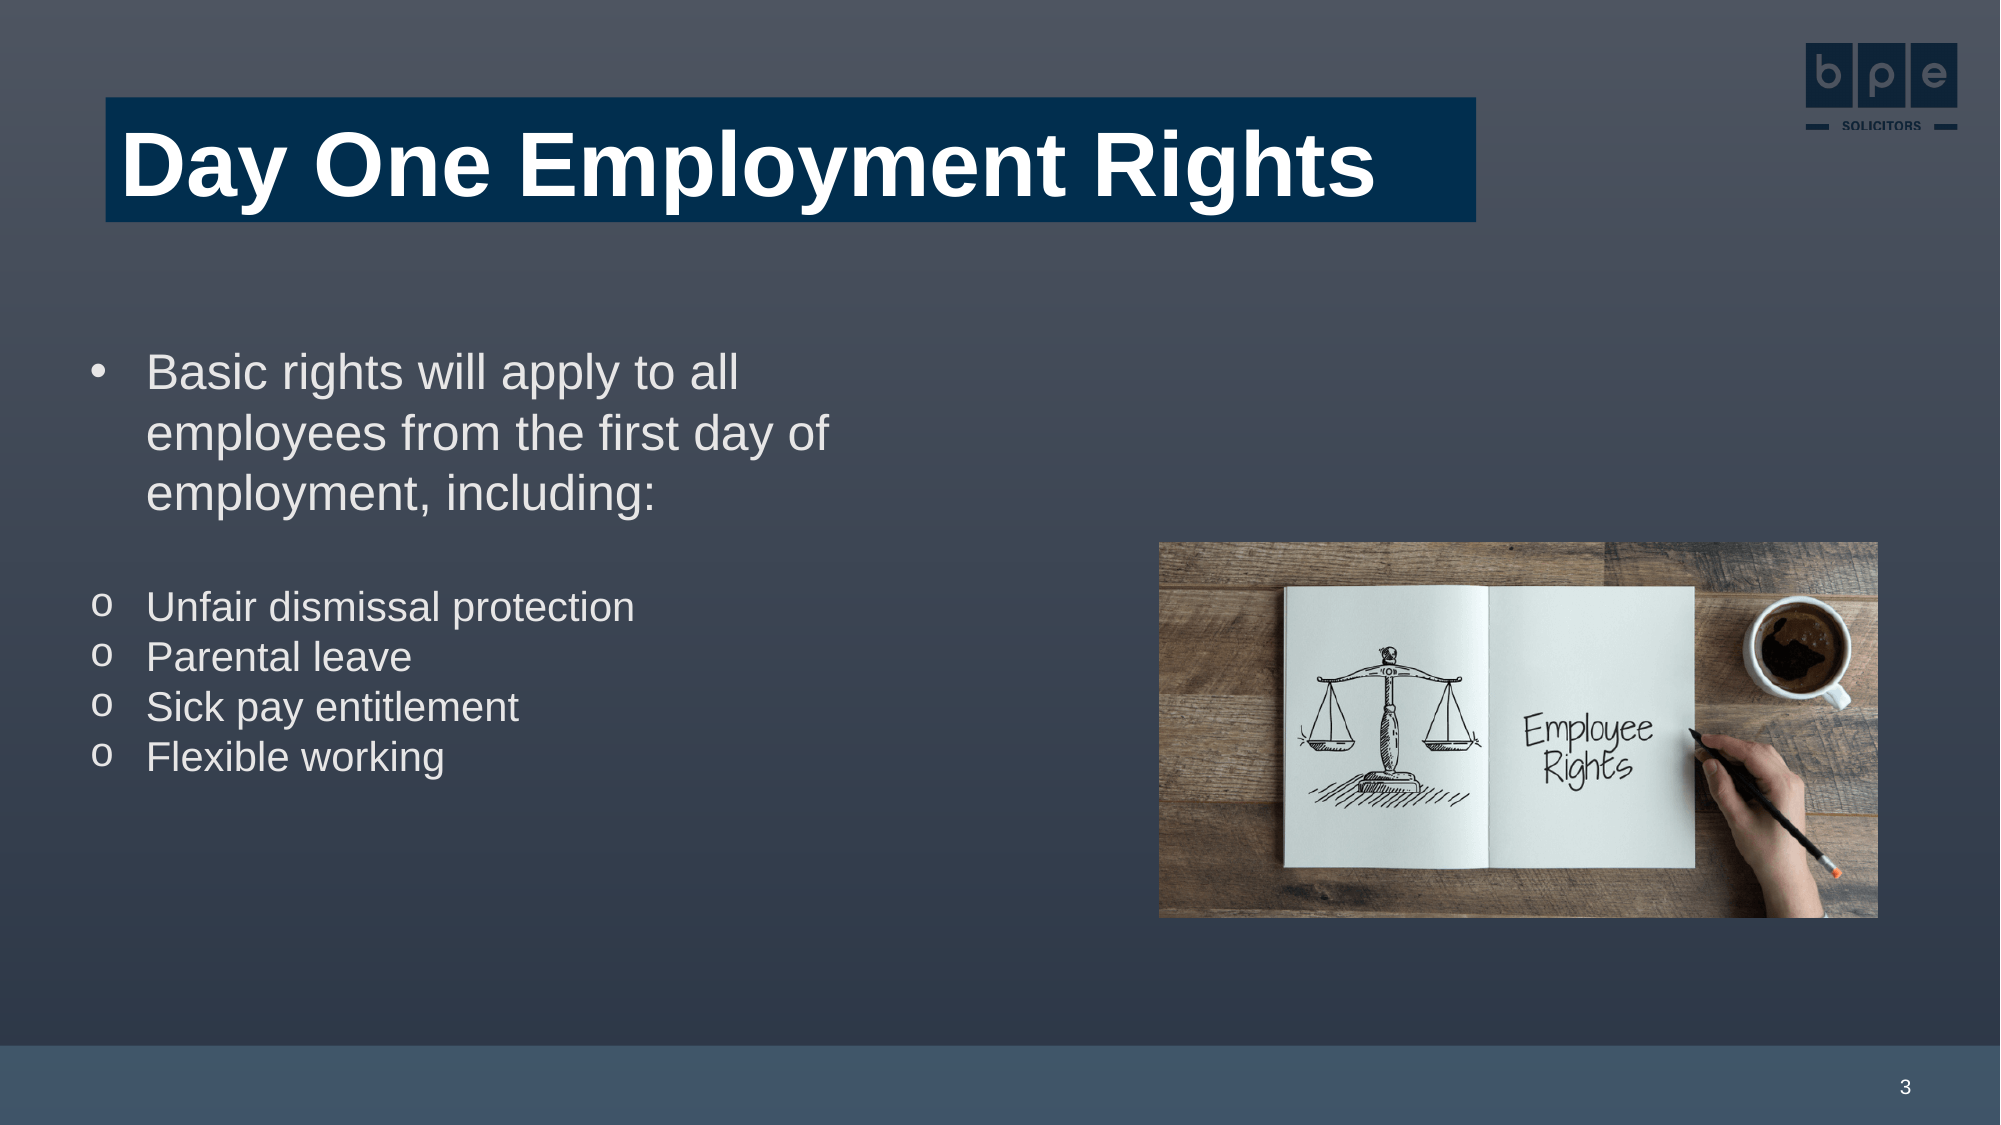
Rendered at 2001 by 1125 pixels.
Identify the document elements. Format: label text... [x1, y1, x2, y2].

subtitle Basic rights will apply to all employees from the first day of employment, including: Unfair dismissal protection Parental leave Sick pay entitlement Flexible working [89, 340, 985, 415]
text_box Day One Employment Rights [105, 97, 1477, 223]
slide_number 3 [1412, 1046, 1912, 1125]
picture [1159, 542, 1878, 918]
